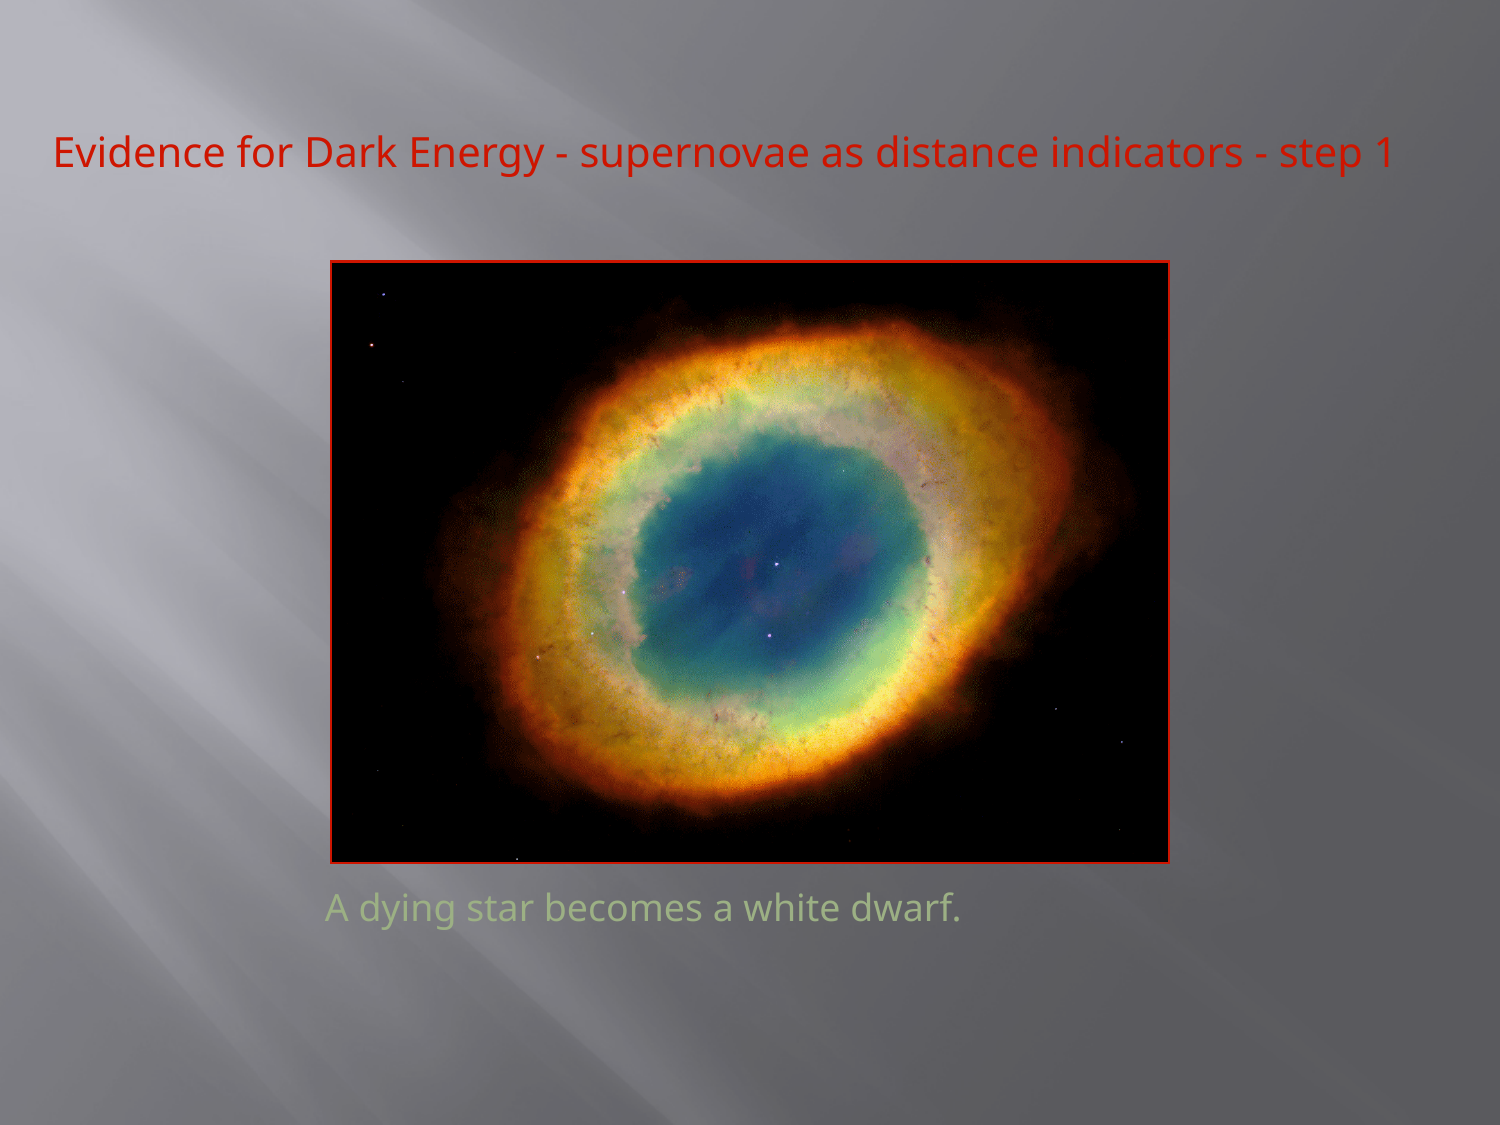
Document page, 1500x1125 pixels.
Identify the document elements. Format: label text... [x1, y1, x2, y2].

text_box Evidence for Dark Energy - supernovae as distance indicators - step 1 [37, 118, 1425, 184]
picture [331, 262, 1169, 863]
text_box A dying star becomes a white dwarf. [310, 877, 978, 937]
